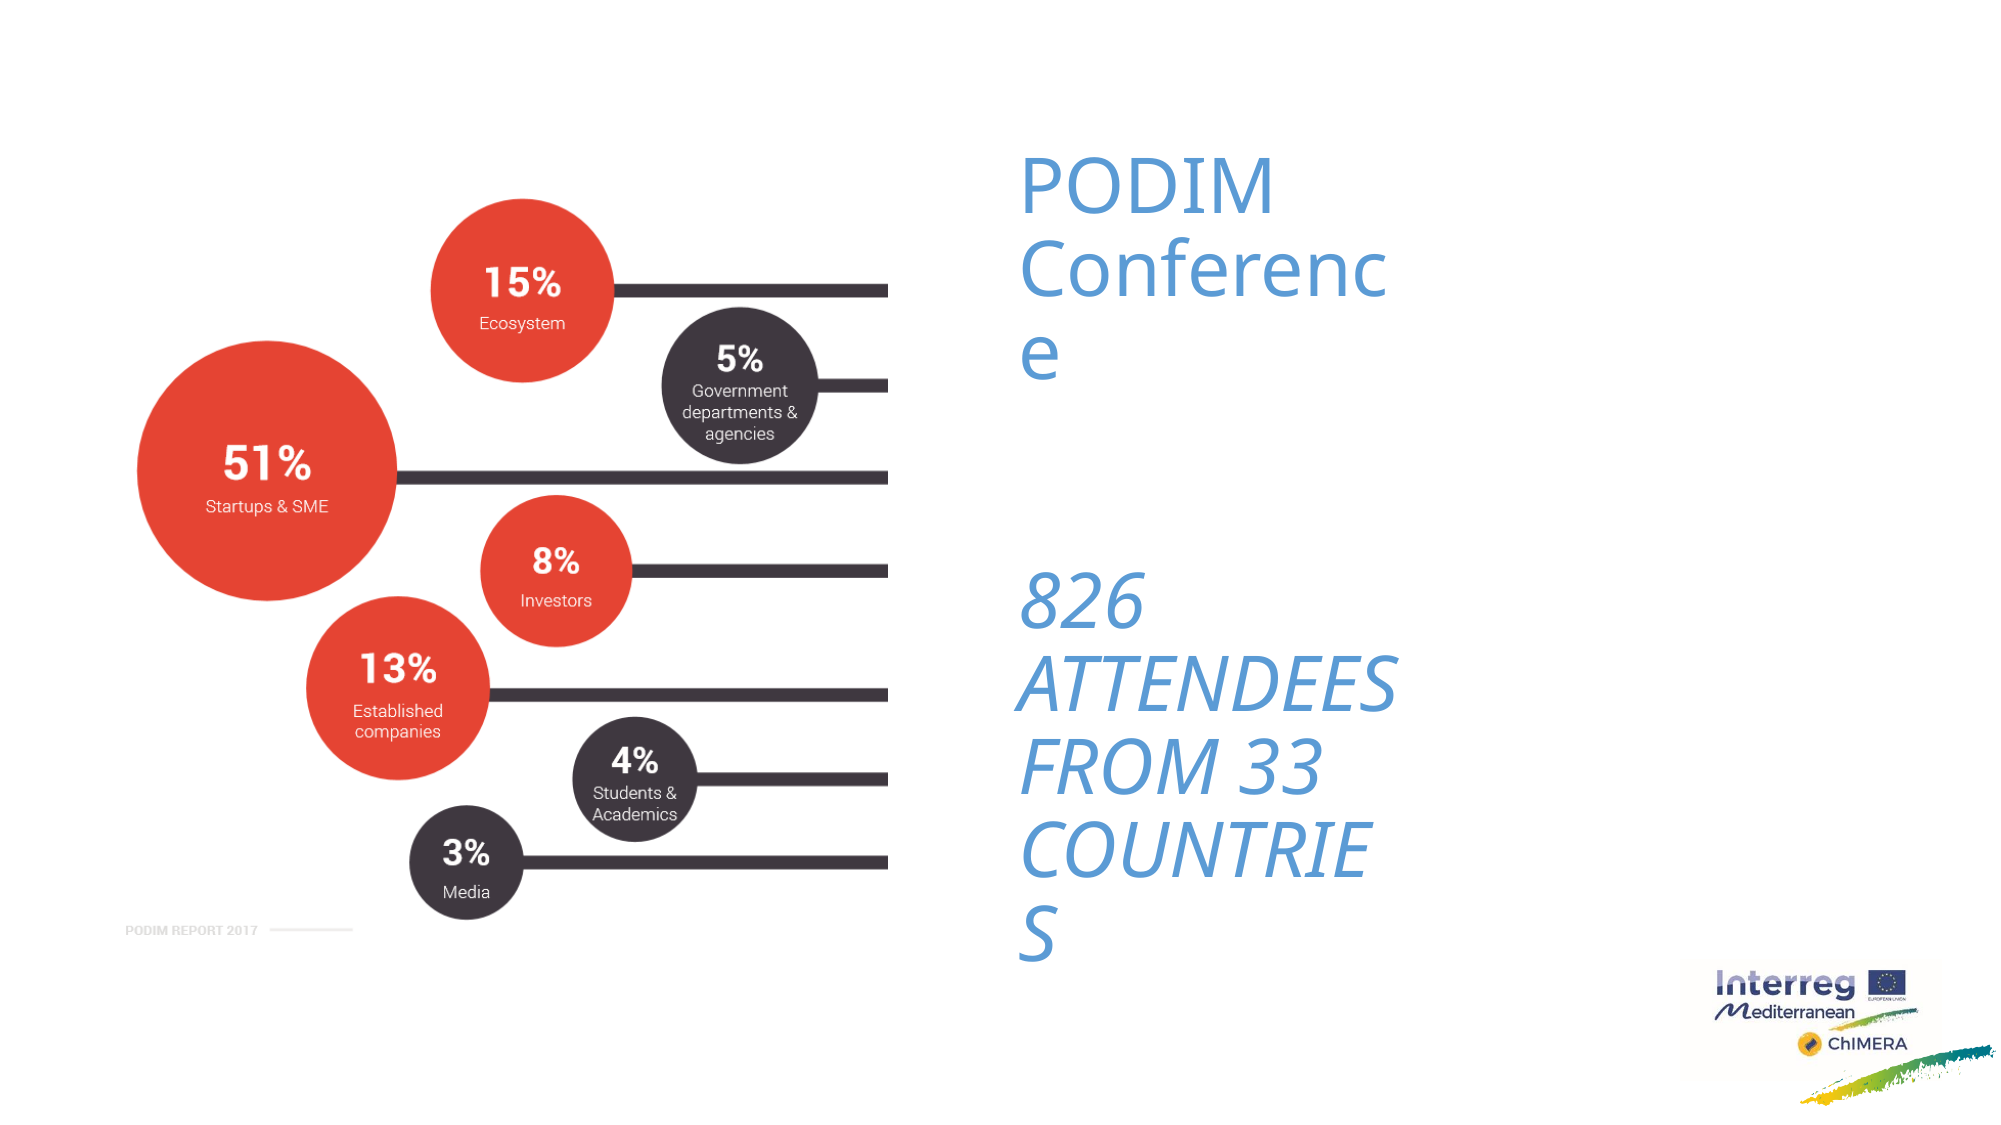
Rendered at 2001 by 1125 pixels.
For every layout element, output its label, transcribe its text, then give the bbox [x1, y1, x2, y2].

picture [1680, 959, 2000, 1125]
text_box PODIM Conference 826 ATTENDEES FROM 33 COUNTRIES [1003, 104, 1421, 1020]
picture [79, 189, 888, 935]
